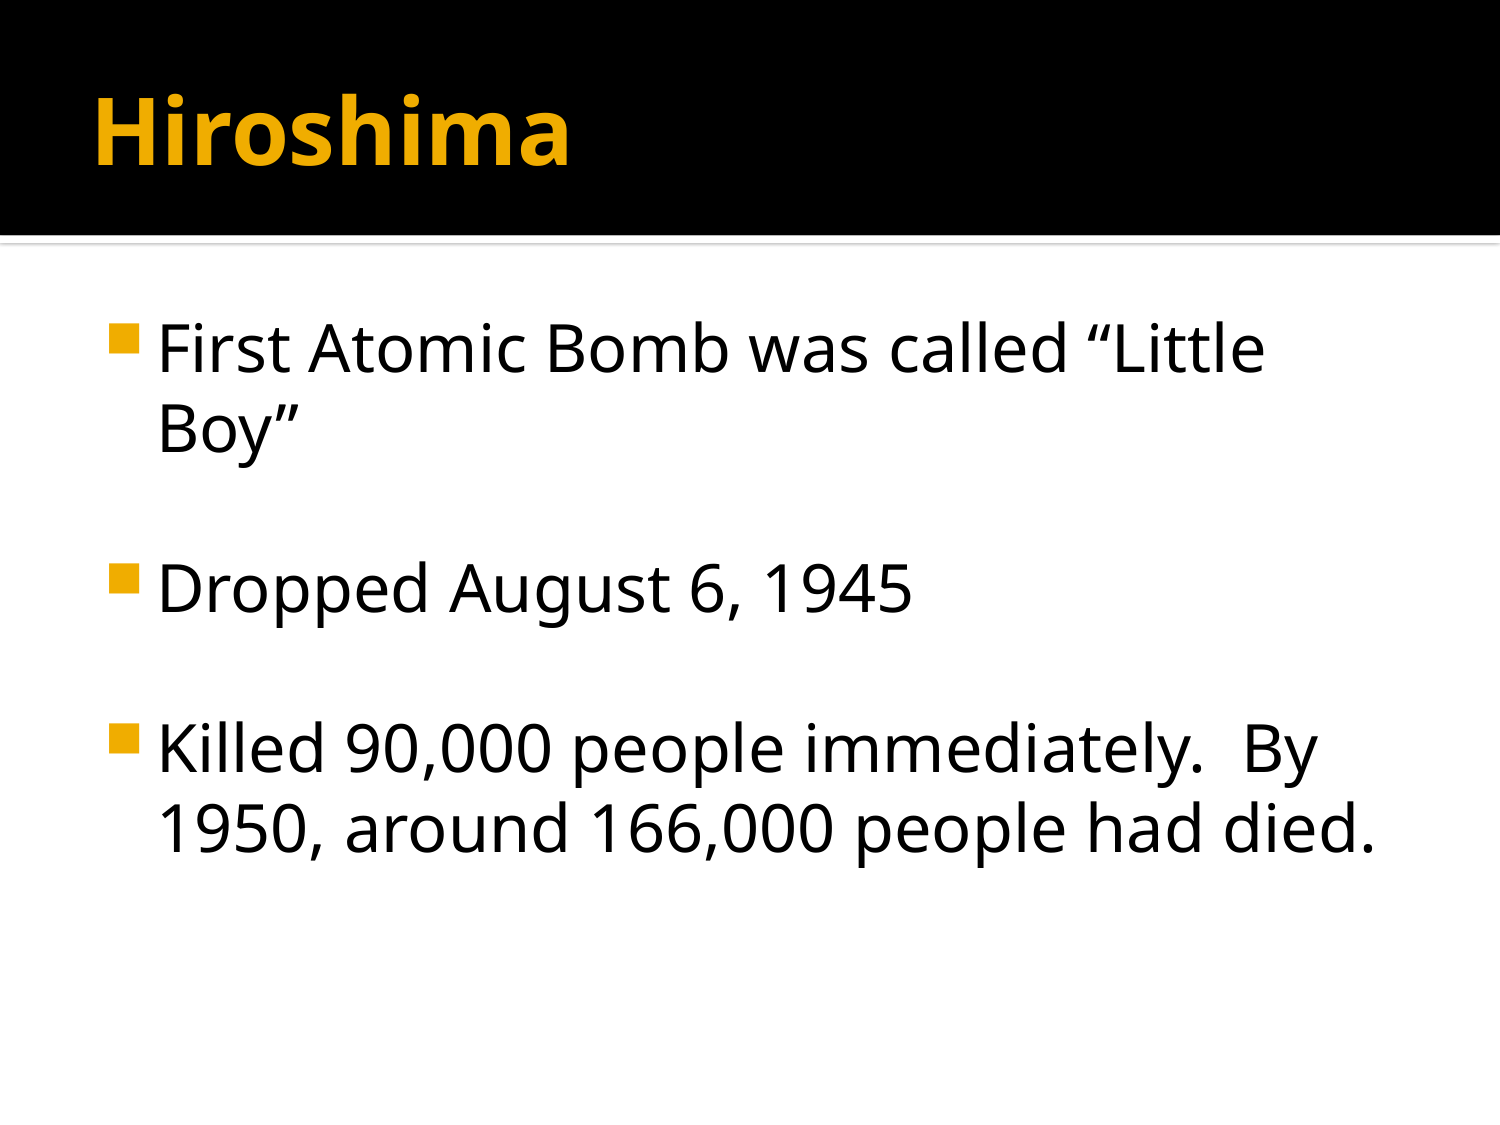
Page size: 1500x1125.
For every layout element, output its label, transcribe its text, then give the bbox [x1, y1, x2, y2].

list First Atomic Bomb was called “Little Boy” Dropped August 6, 1945 Killed 90,000 people immediately. By 1950, around 166,000 people had died. [75, 291, 1425, 1050]
title Hiroshima [75, 25, 1425, 231]
